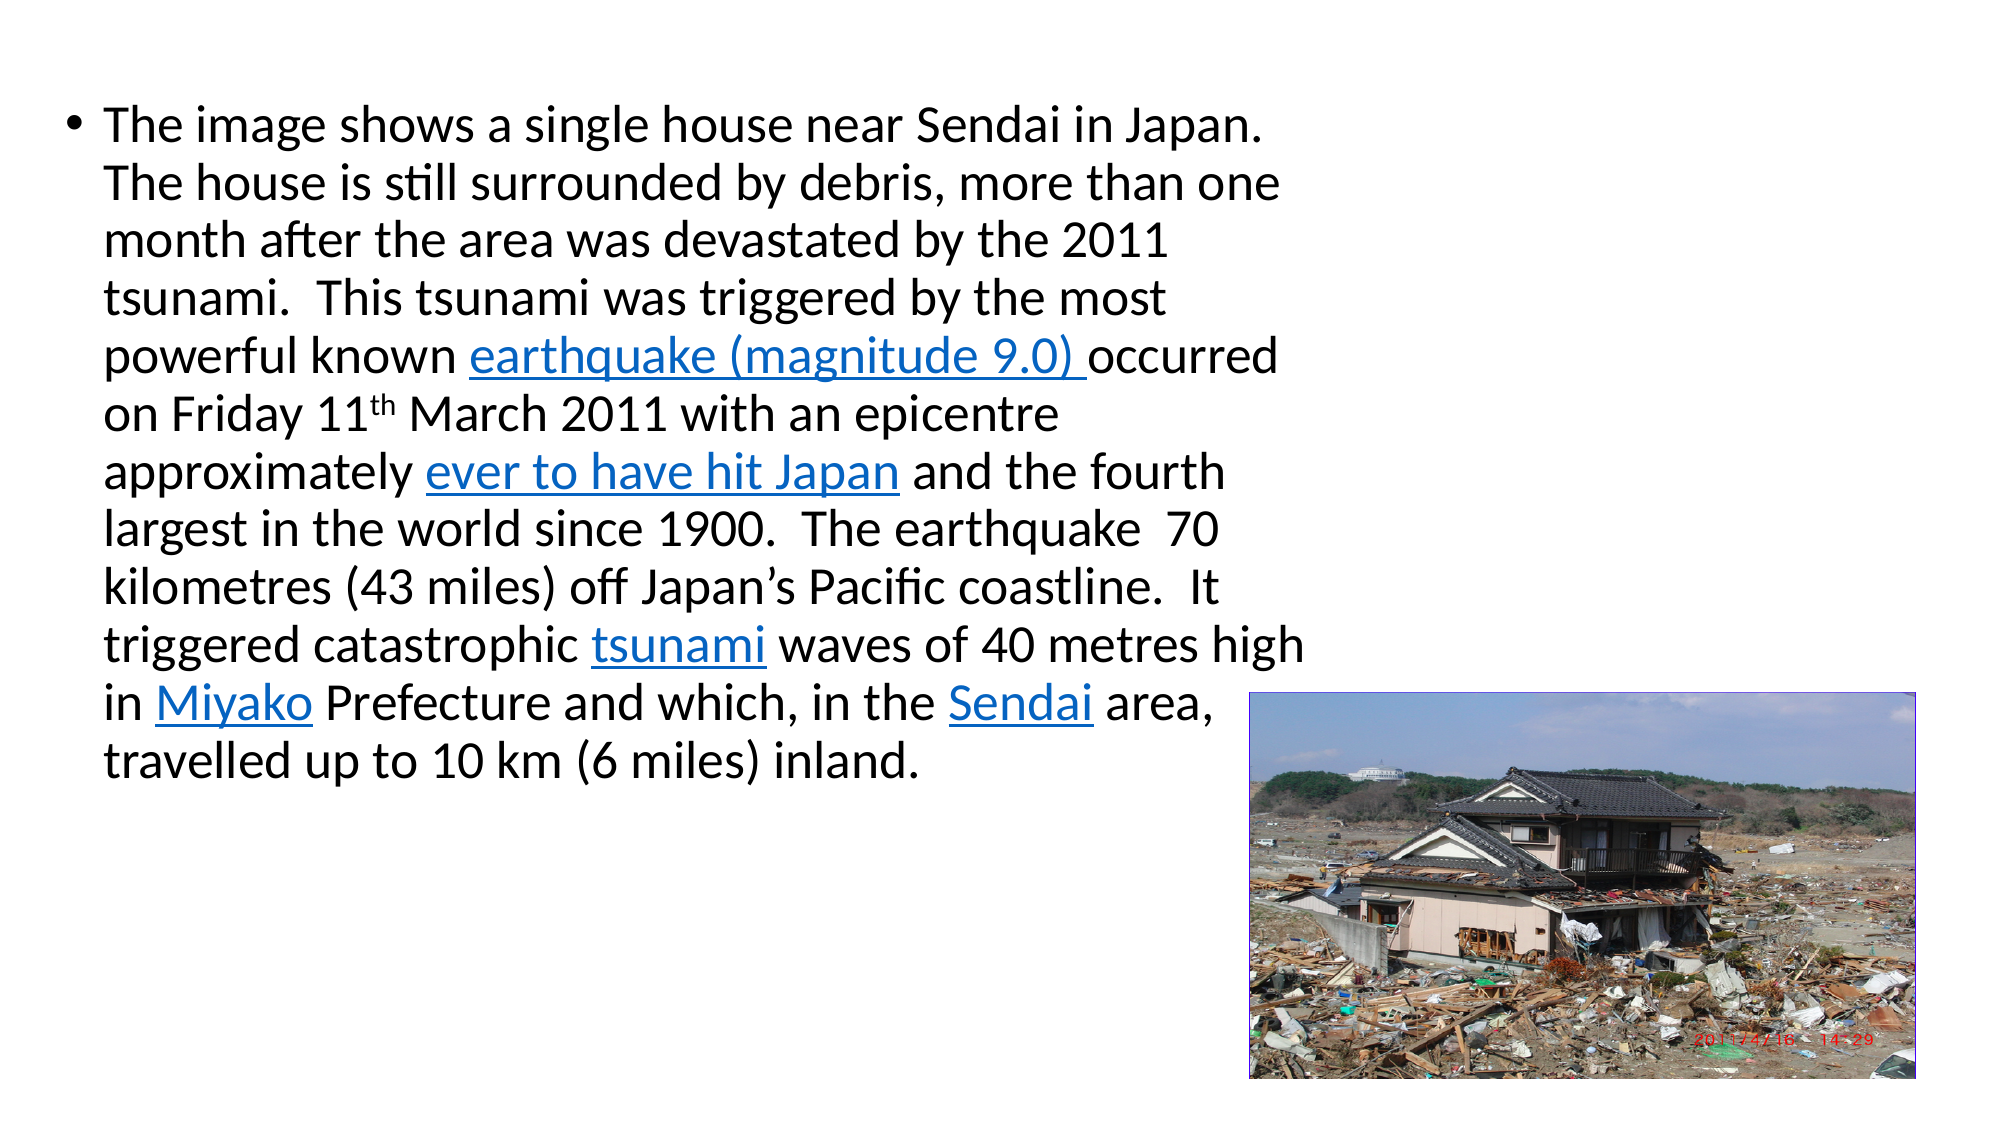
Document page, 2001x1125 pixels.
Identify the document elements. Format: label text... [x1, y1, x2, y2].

picture [1242, 690, 1930, 1083]
list The image shows a single house near Sendai in Japan. The house is still surrounded by debris, more than one month after the area was devastated by the 2011 tsunami. This tsunami was triggered by the most powerful known earthquake (magnitude 9.0) occurred on Friday 11th March 2011 with an epicentre approximately ever to have hit Japan and the fourth largest in the world since 1900. The earthquake 70 kilometres (43 miles) off Japan’s Pacific coastline. It triggered catastrophic tsunami waves of 40 metres high in Miyako Prefecture and which, in the Sendai area, travelled up to 10 km (6 miles) inland. [50, 88, 1348, 803]
